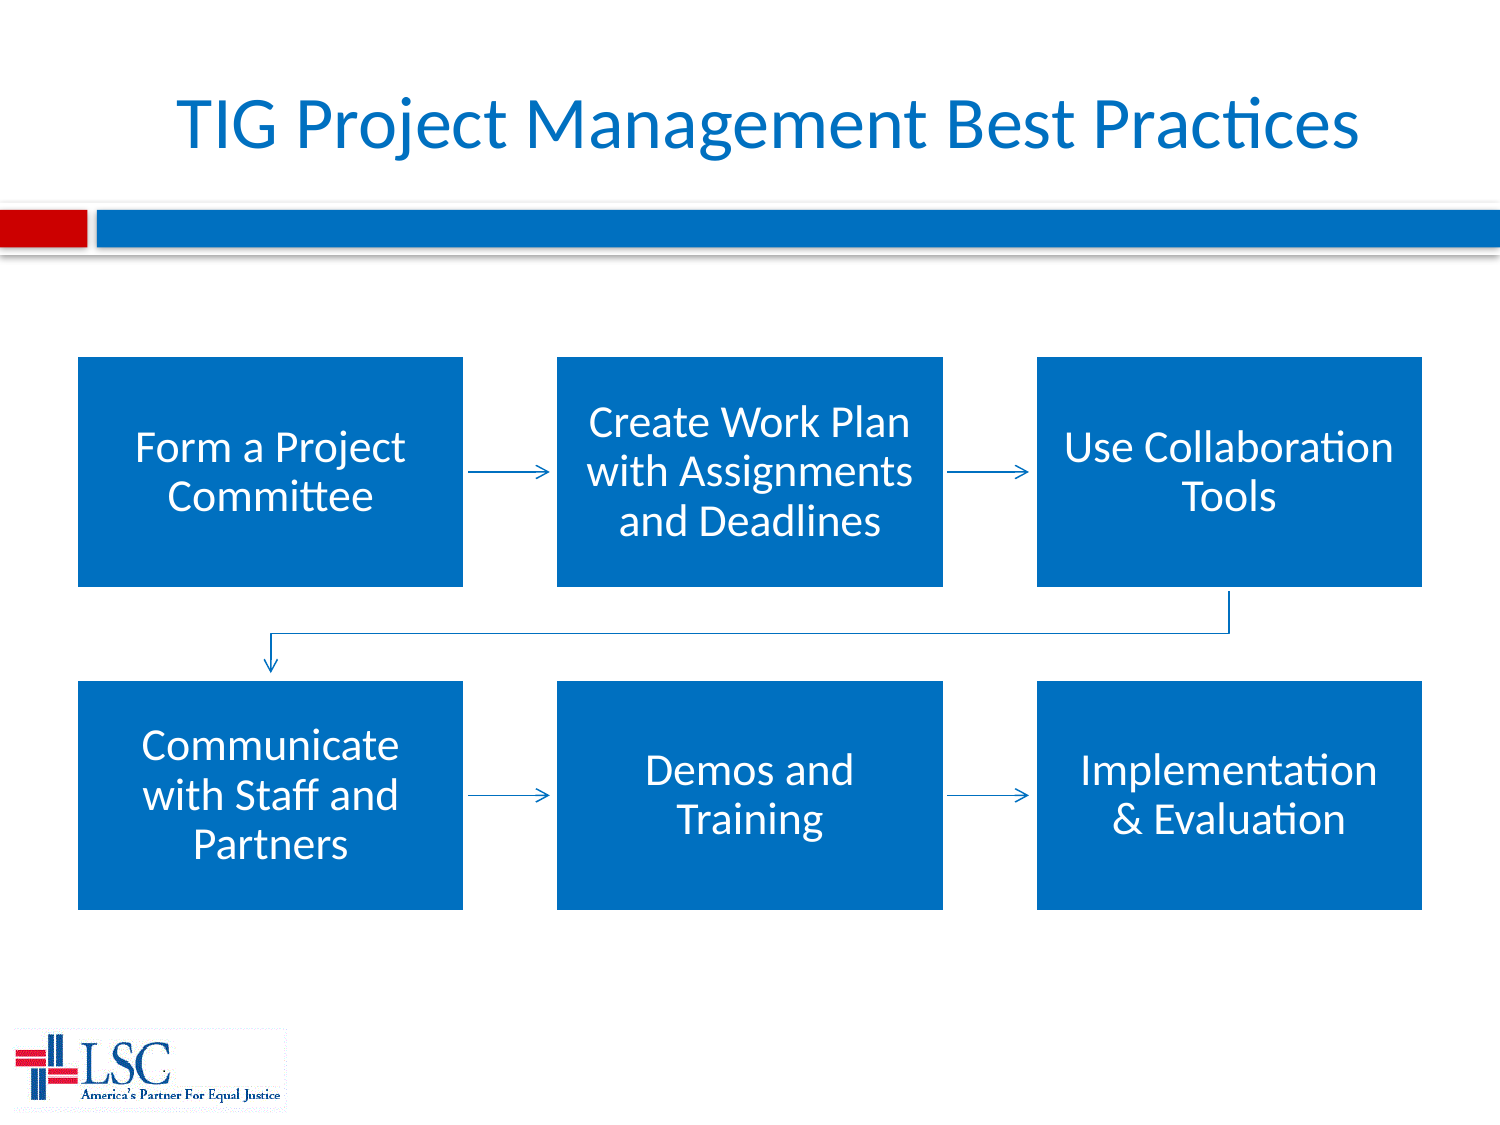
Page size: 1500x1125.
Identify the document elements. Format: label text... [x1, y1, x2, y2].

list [74, 262, 1426, 1006]
title TIG Project Management Best Practices [100, 37, 1438, 200]
picture [12, 1025, 288, 1113]
